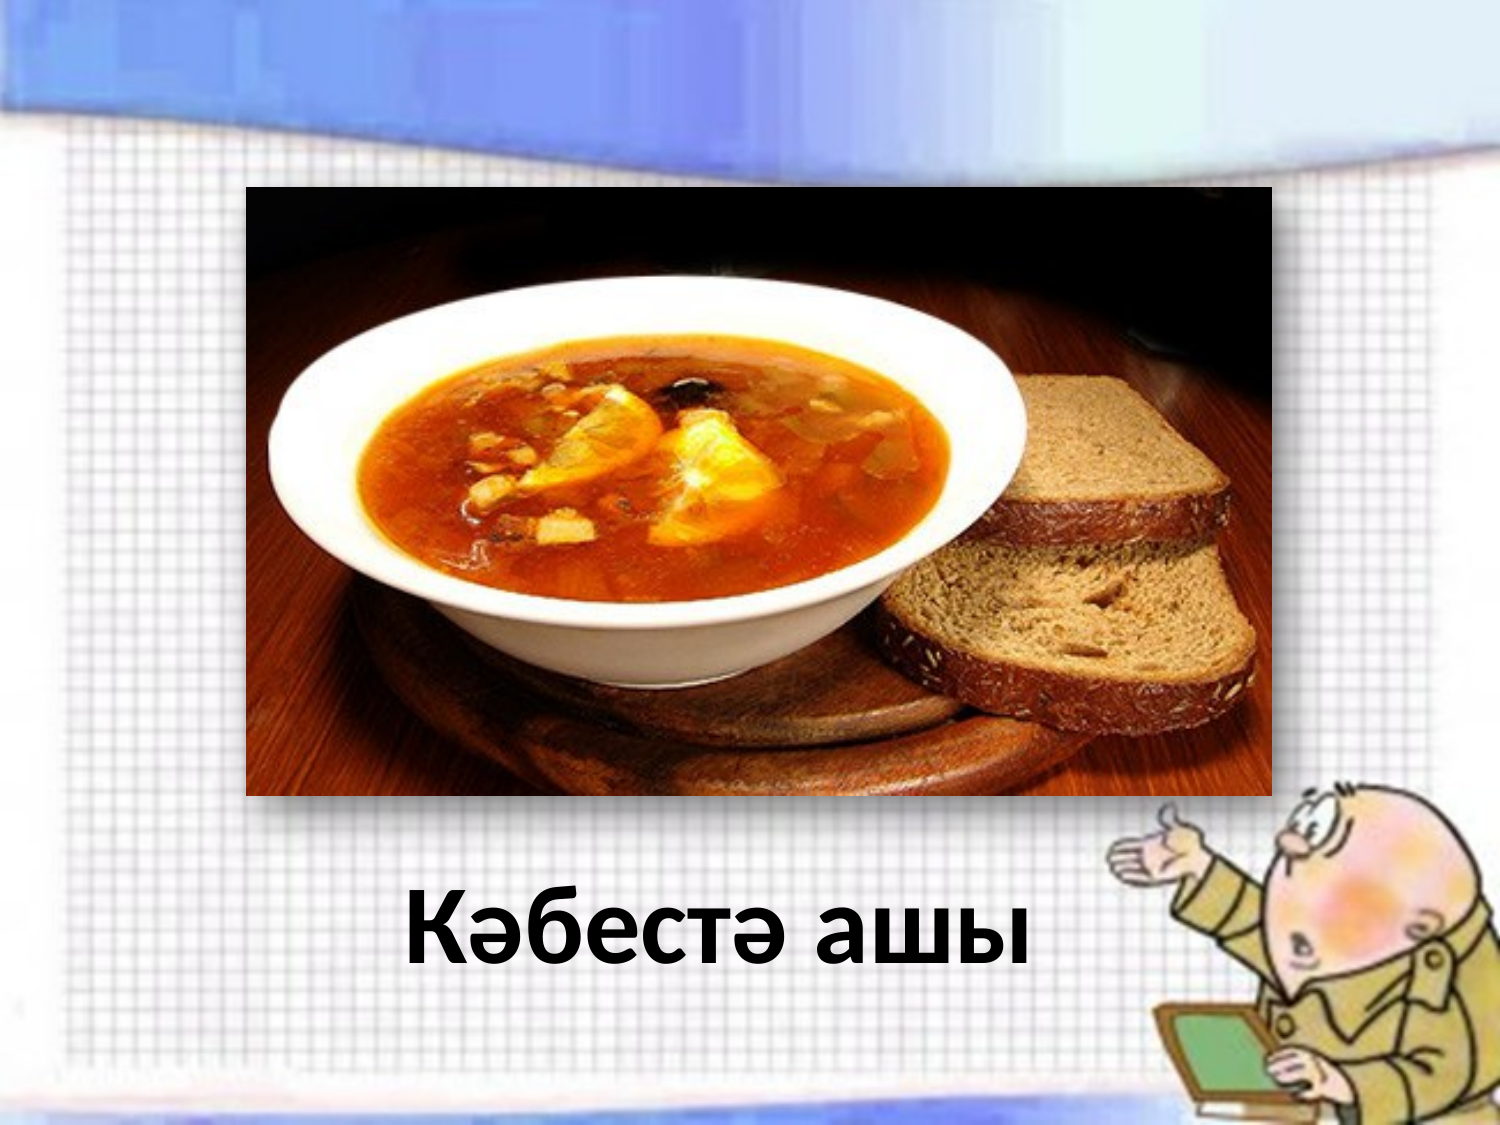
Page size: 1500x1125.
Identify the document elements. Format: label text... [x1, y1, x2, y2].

picture [0, 0, 1500, 1125]
text_box Кәбестә ашы [389, 843, 1051, 994]
